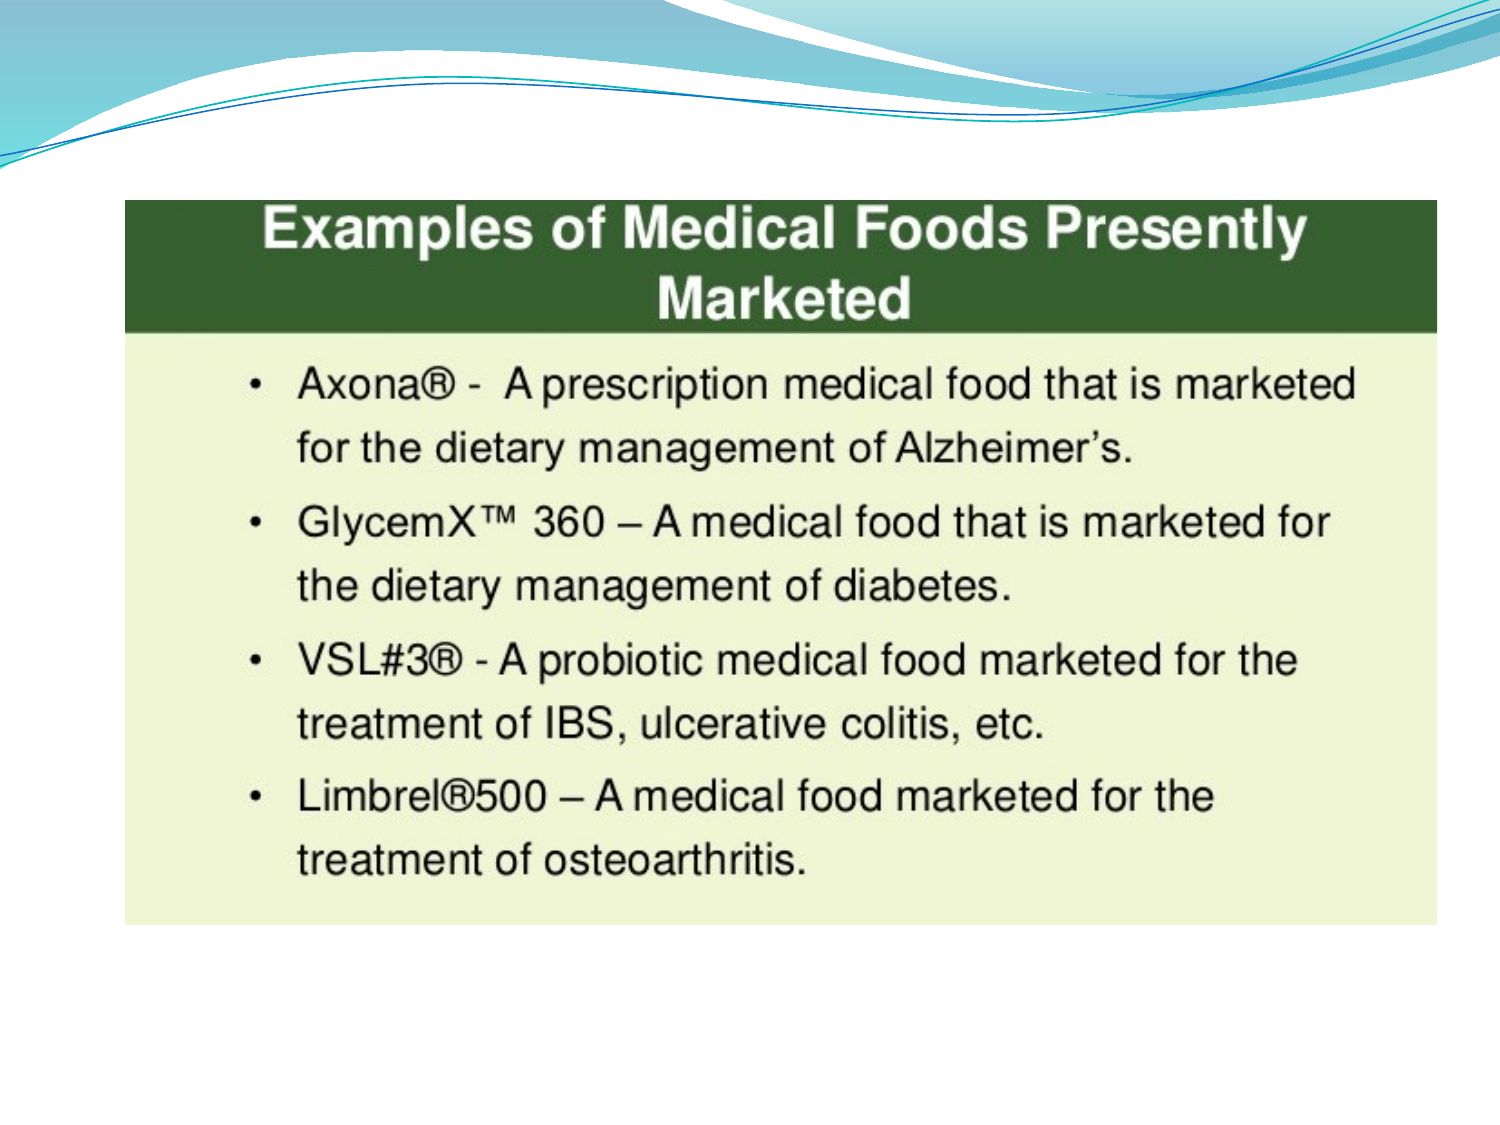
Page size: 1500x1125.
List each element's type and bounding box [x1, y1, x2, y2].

picture [124, 199, 1438, 926]
